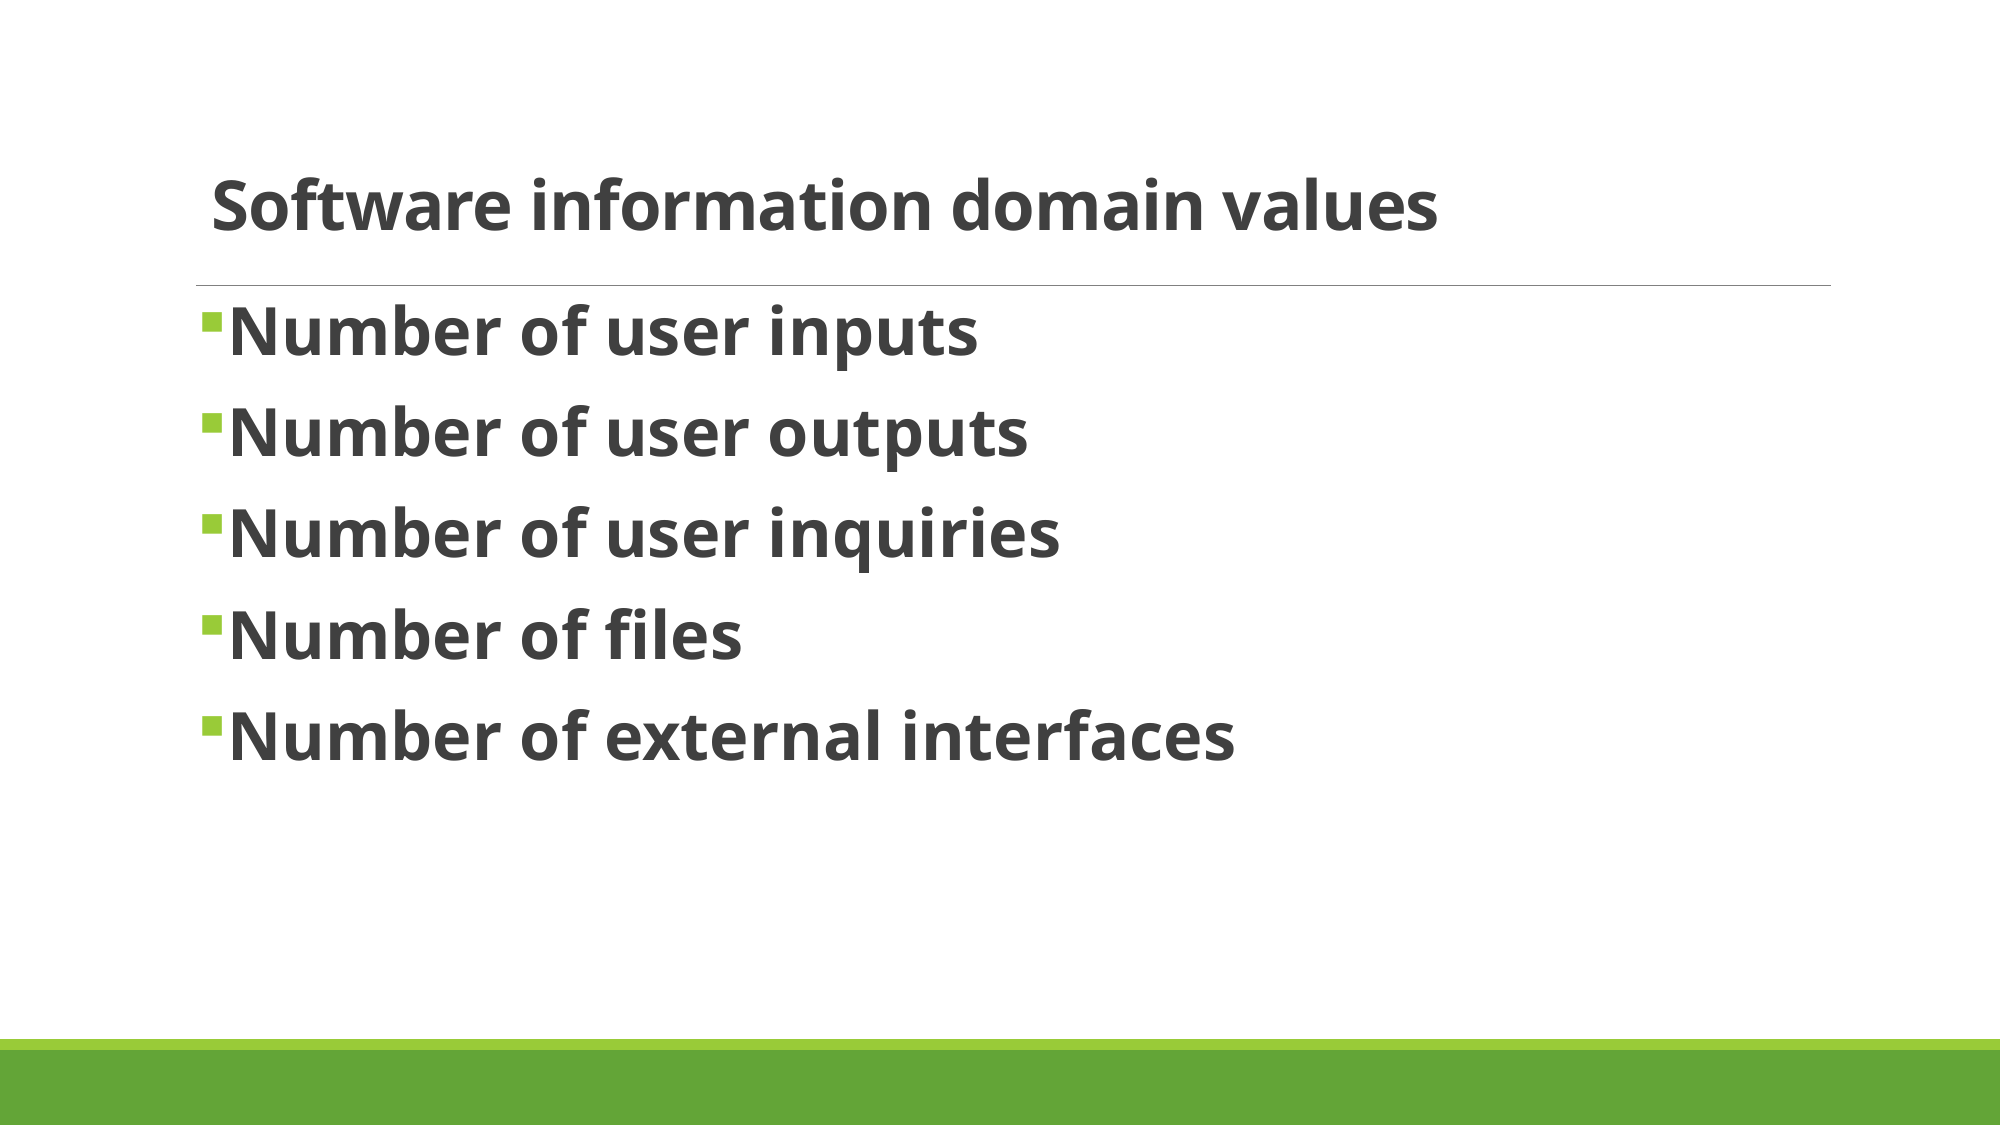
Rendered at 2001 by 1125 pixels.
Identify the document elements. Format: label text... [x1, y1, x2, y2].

title Software information domain values [196, 101, 1485, 252]
list Number of user inputs Number of user outputs Number of user inquiries Number of files Number of external interfaces [196, 290, 1697, 1000]
